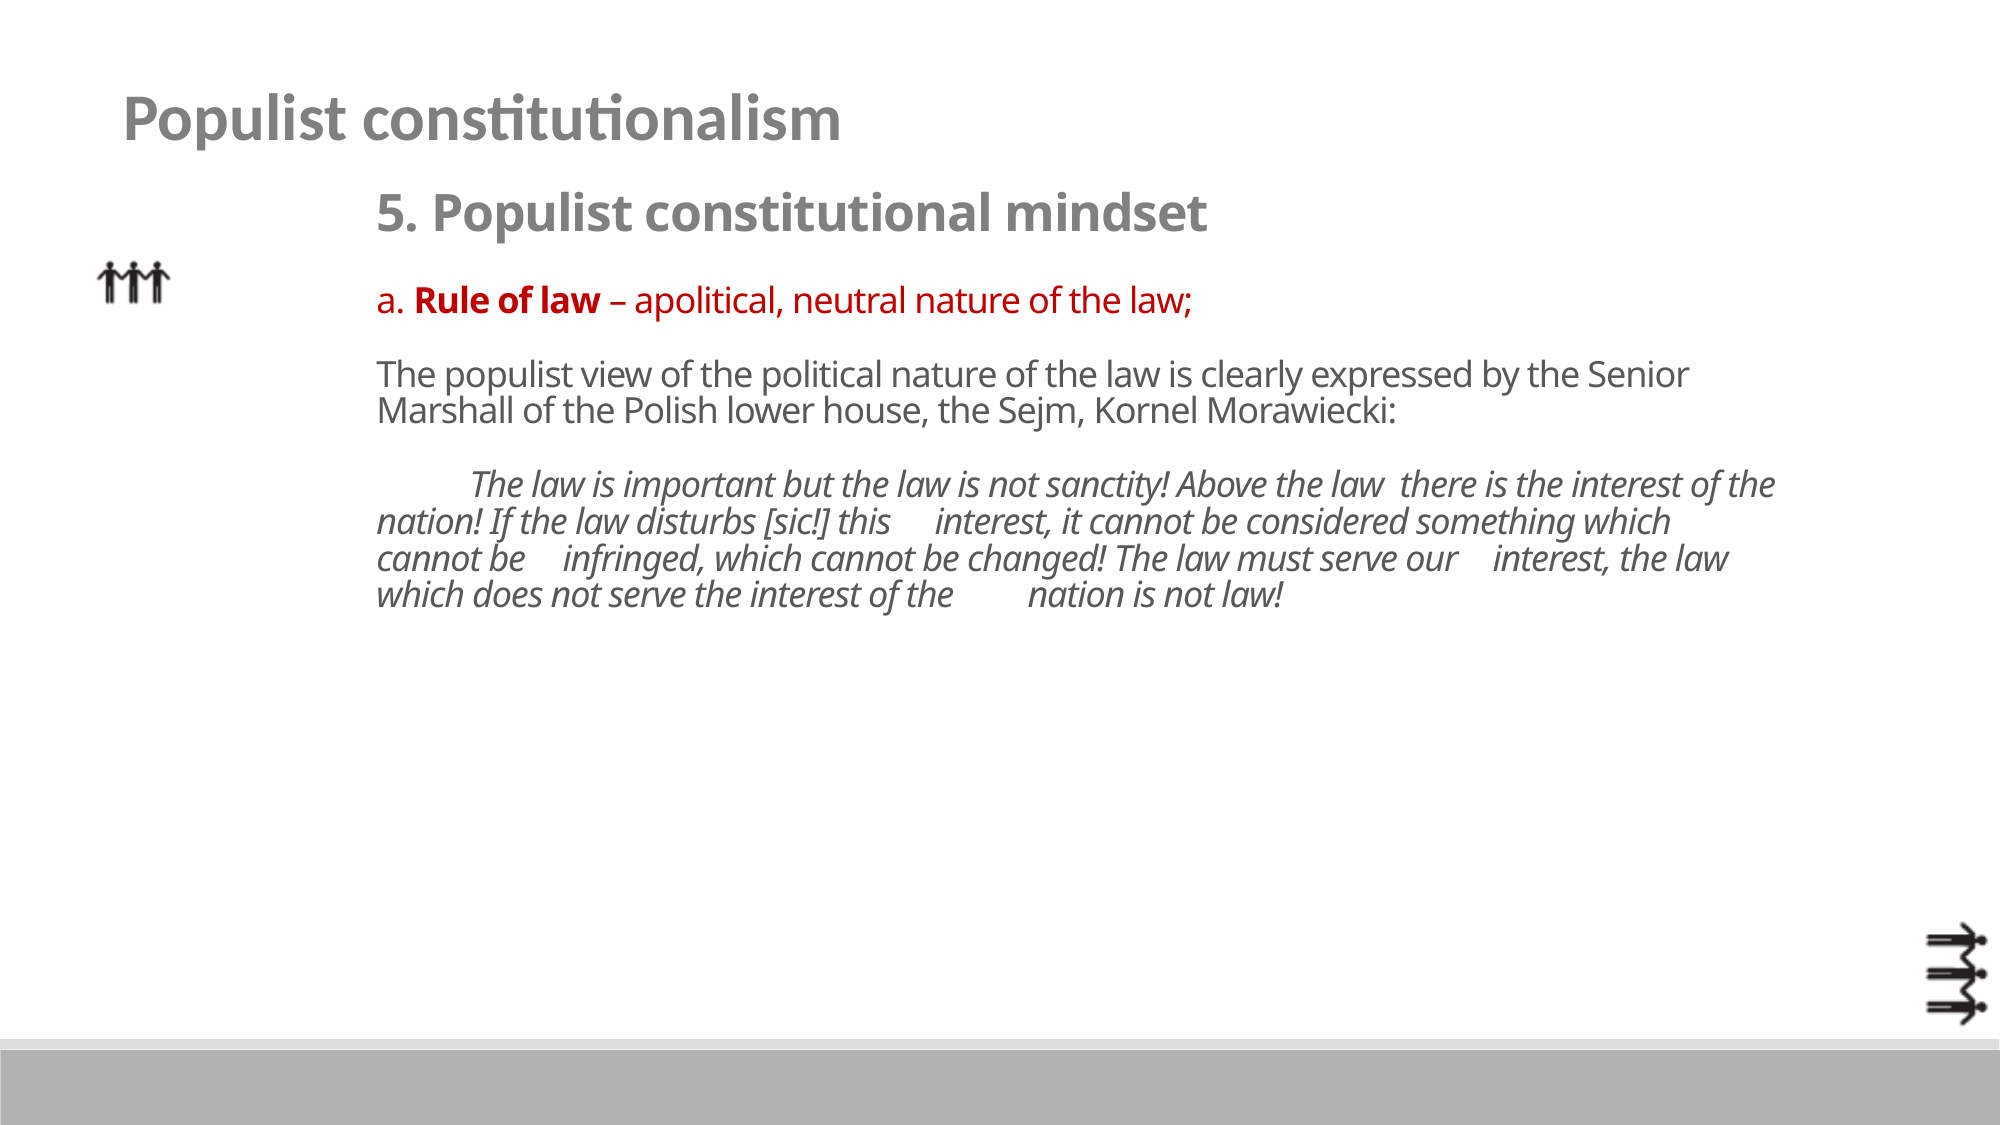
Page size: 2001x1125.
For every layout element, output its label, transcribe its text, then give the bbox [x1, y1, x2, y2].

picture [91, 235, 178, 324]
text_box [1918, 911, 2000, 1038]
title 5. Populist constitutional mindset a. Rule of law – apolitical, neutral nature of the law; The populist view of the political nature of the law is clearly expressed by the Senior Marshall of the Polish lower house, the Sejm, Kornel Morawiecki: The law is important but the law is not sanctity! Above the law there is the interest of the nation! If the law disturbs [sic!] this interest, it cannot be considered something which cannot be infringed, which cannot be changed! The law must serve our interest, the law which does not serve the interest of the nation is not law! [361, 66, 1794, 994]
text_box Populist constitutionalism [108, 66, 859, 161]
